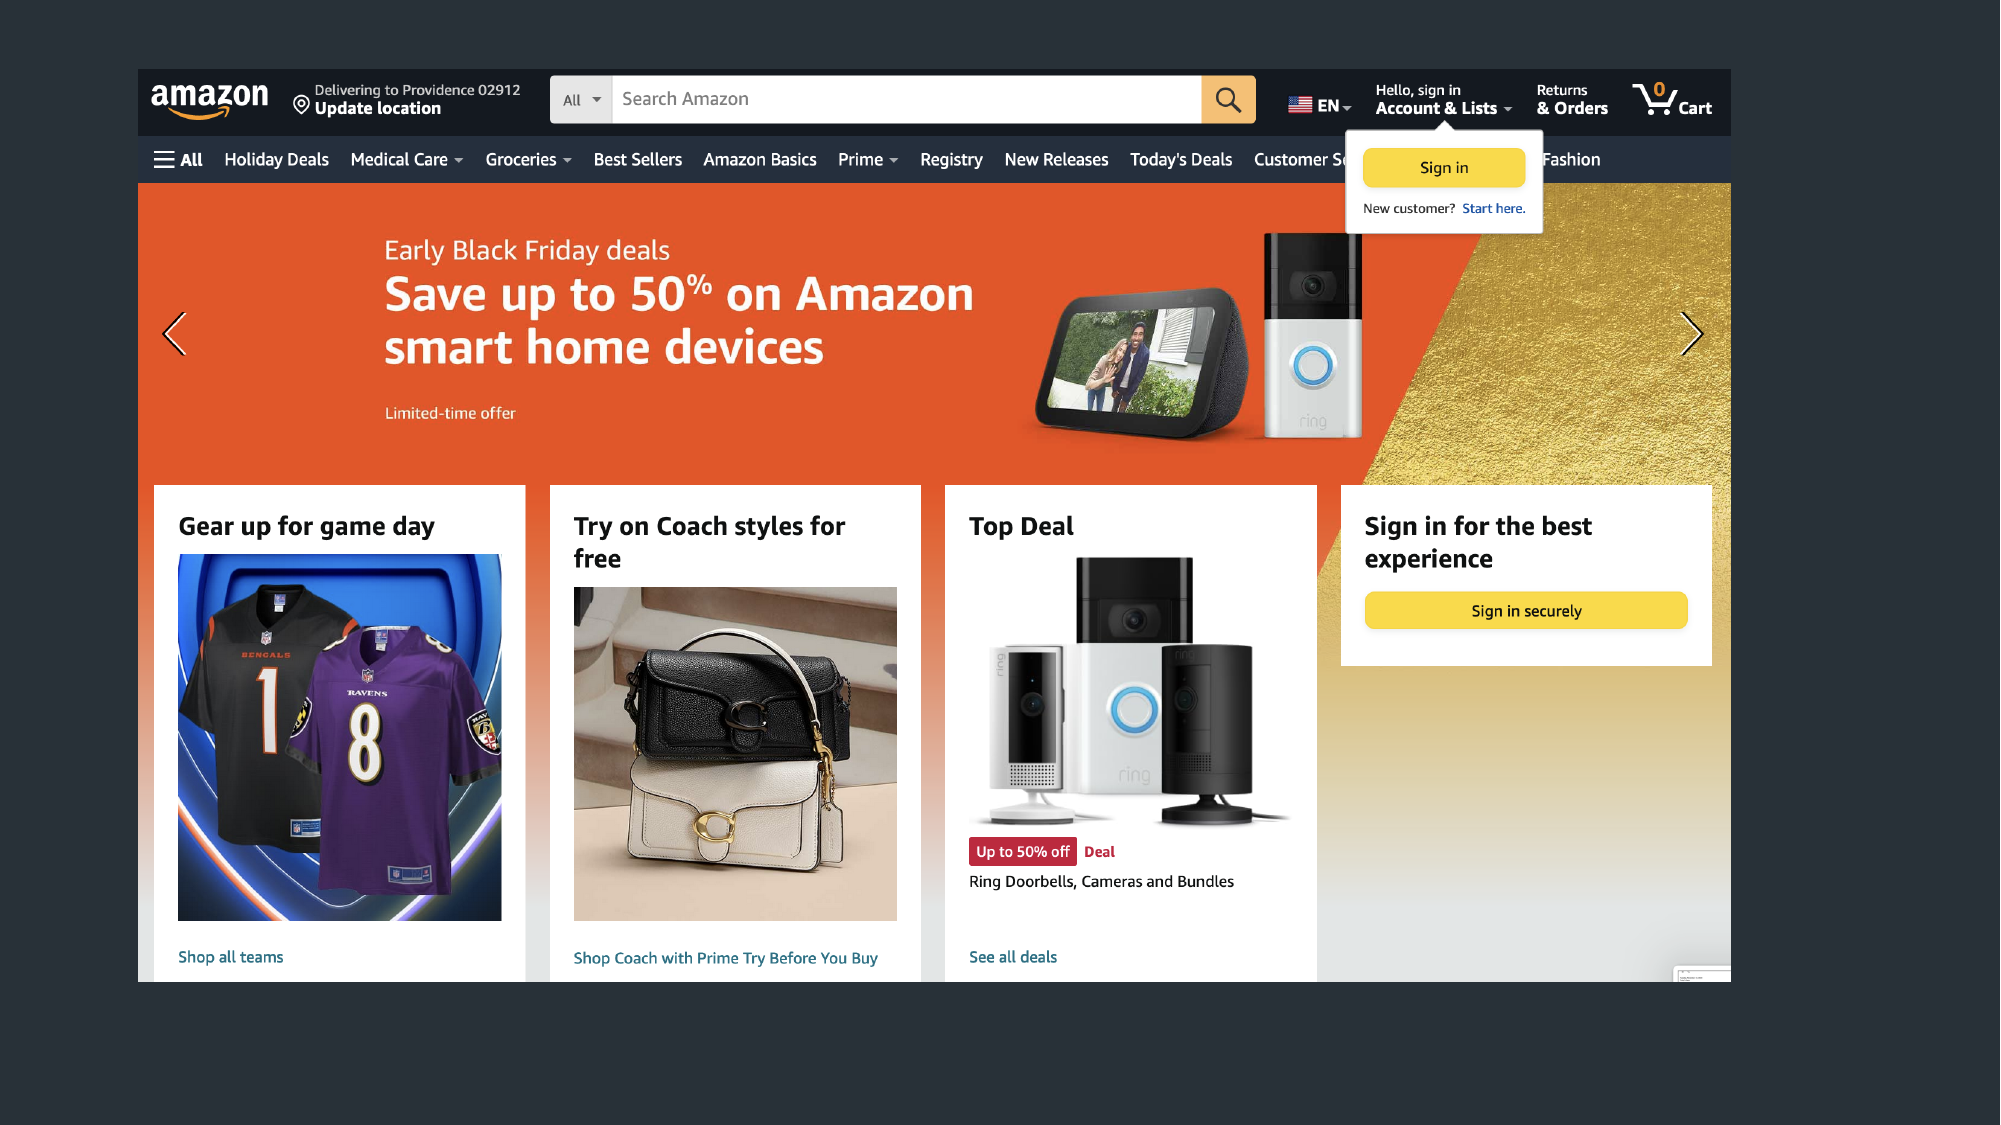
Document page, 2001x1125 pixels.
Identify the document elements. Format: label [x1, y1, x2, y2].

picture [137, 69, 1731, 982]
